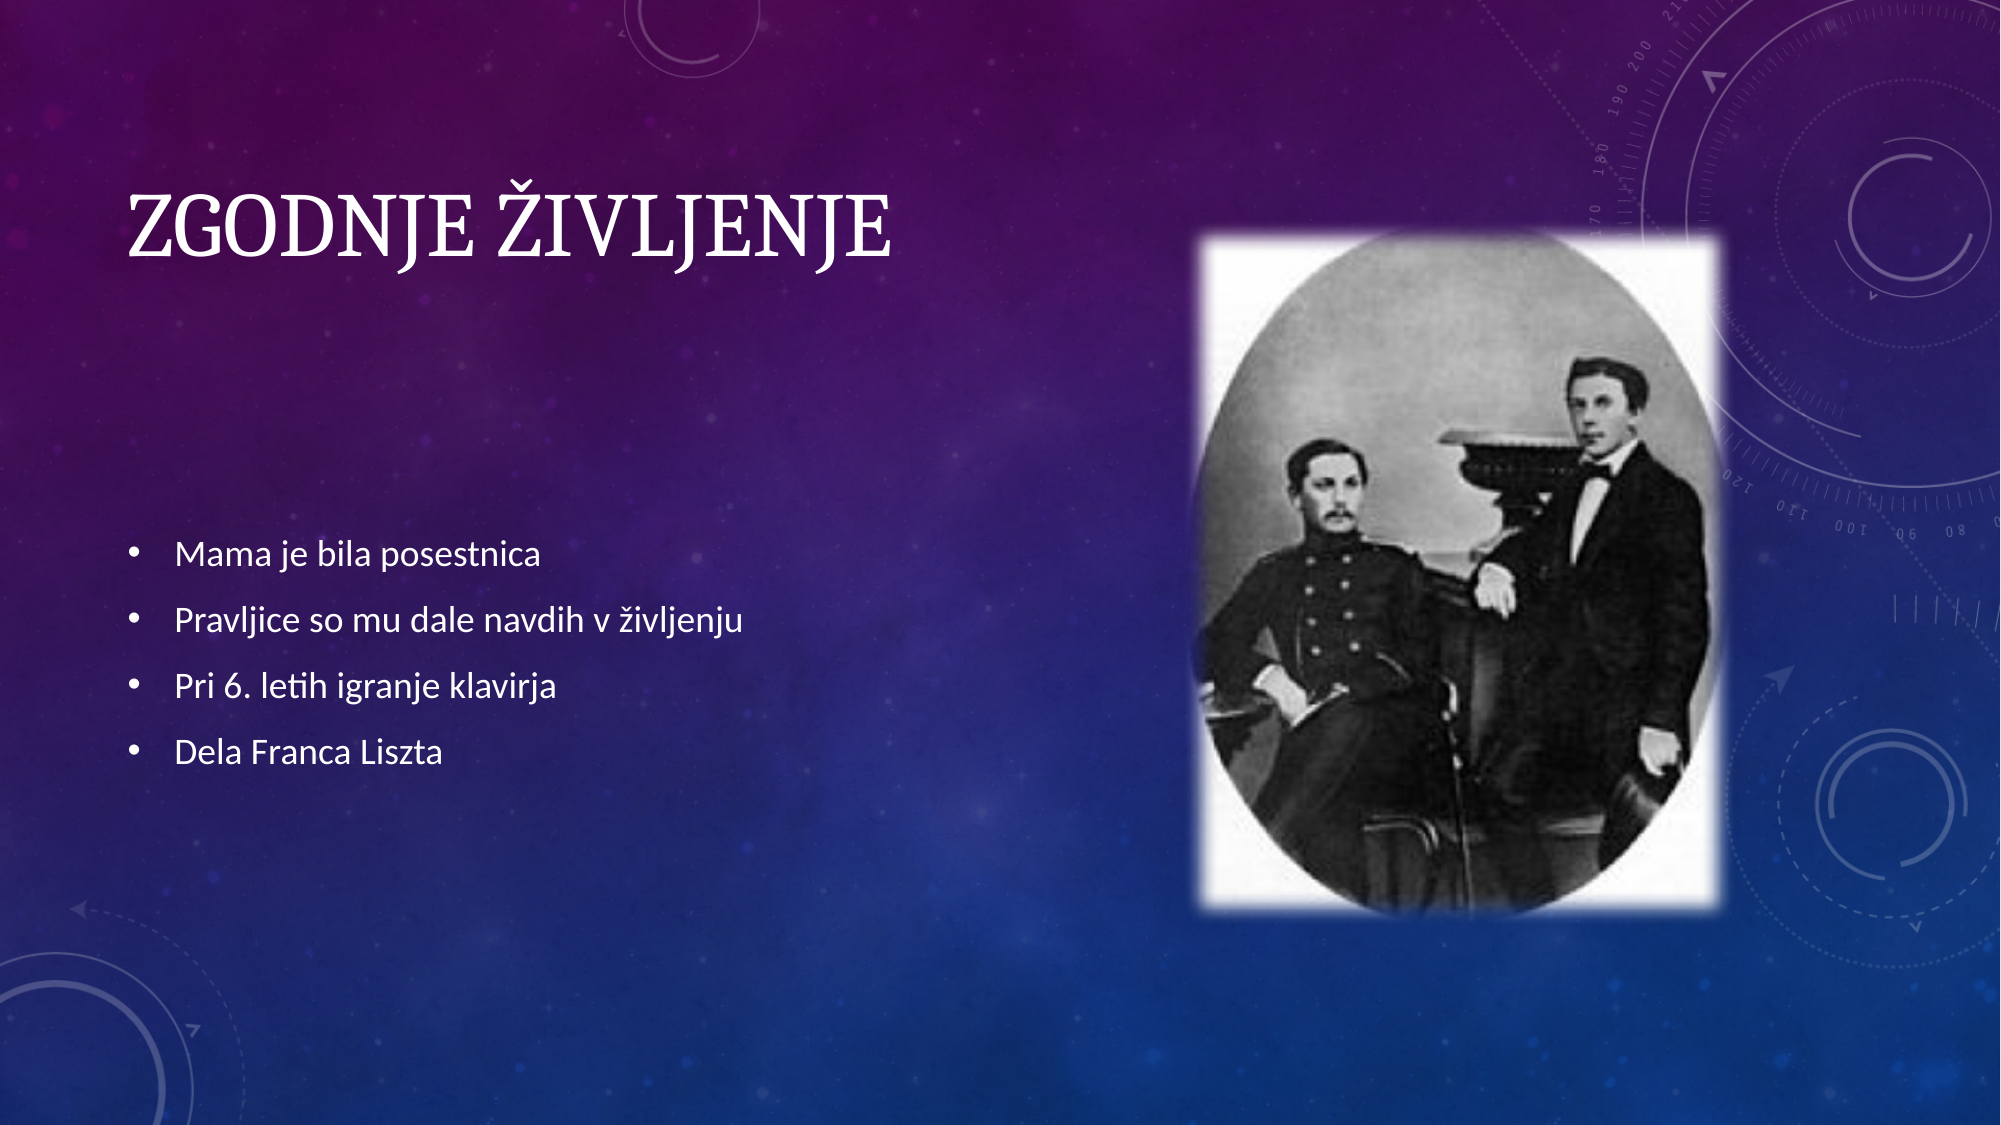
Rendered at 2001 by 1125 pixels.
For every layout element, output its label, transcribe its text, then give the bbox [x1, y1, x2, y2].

title ZGODNJE ŽIVLJENJE [112, 99, 1775, 339]
picture [0, 0, 2001, 1125]
list Mama je bila posestnica Pravljice so mu dale navdih v življenju Pri 6. letih igranje klavirja Dela Franca Liszta [112, 351, 1775, 950]
